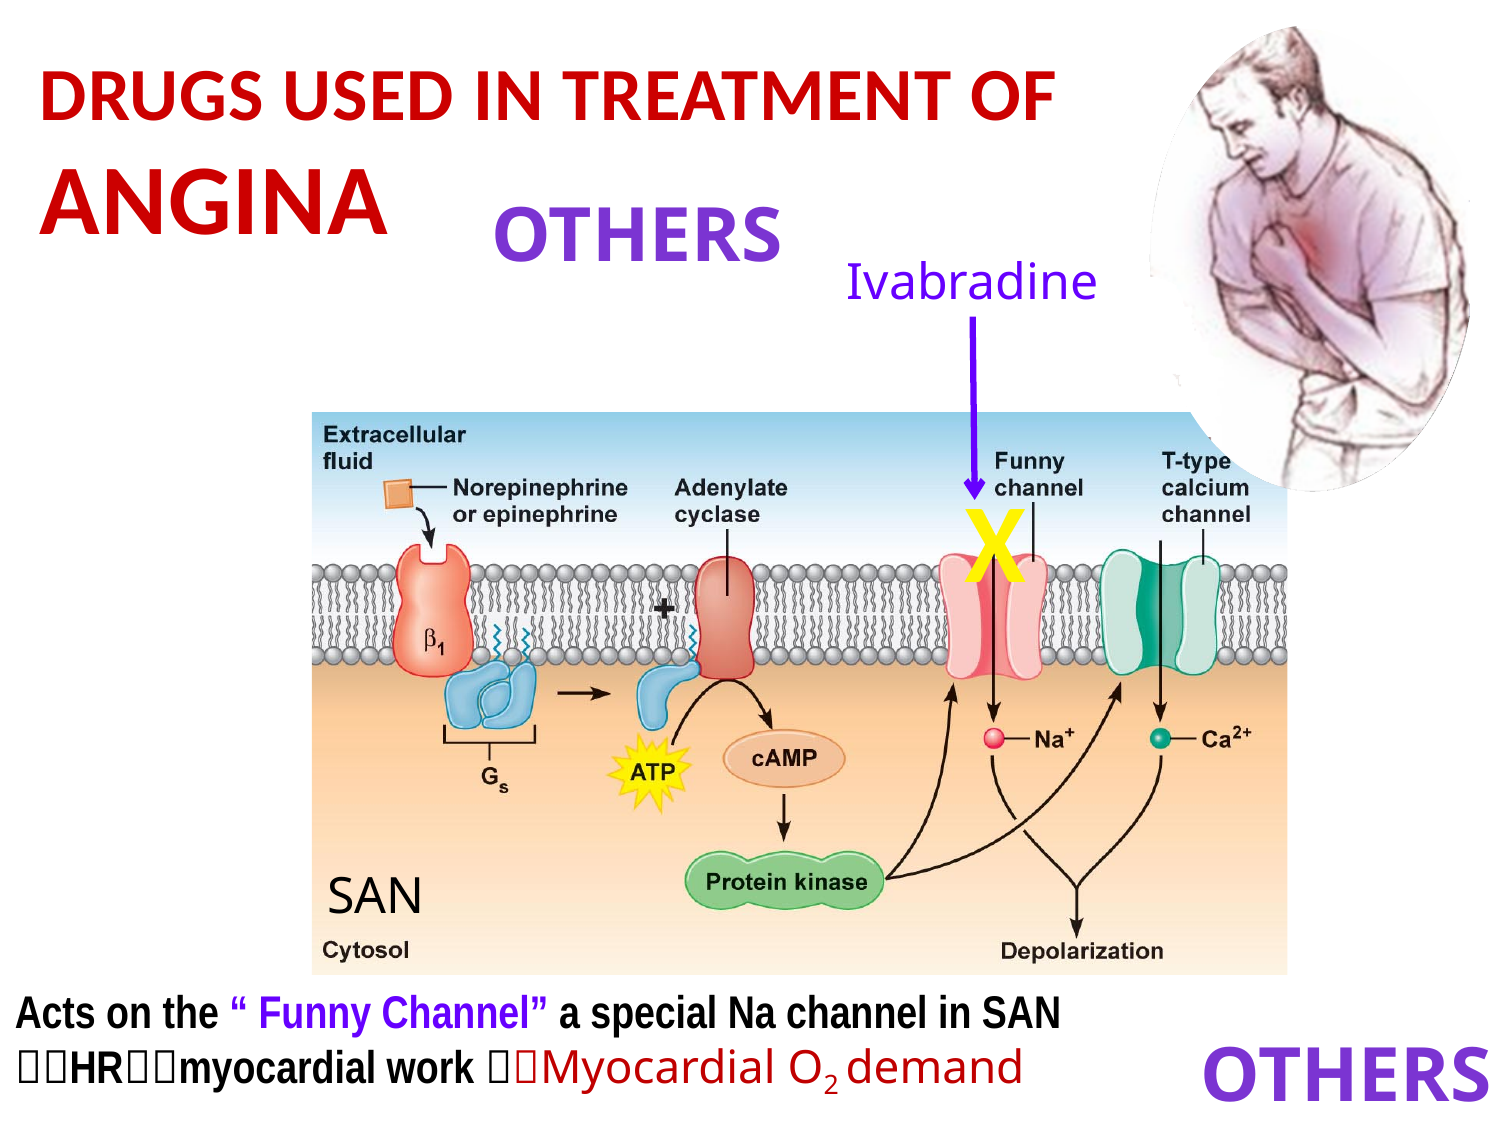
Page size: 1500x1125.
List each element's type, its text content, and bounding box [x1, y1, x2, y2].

text_box OTHERS [476, 179, 798, 285]
text_box DRUGS USED IN TREATMENT OF ANGINA [24, 37, 1088, 263]
text_box OTHERS [1185, 1018, 1500, 1124]
picture [311, 24, 1476, 976]
text_box Ivabradine [831, 241, 1114, 317]
text_box Acts on the “ Funny Channel” a special Na channel in SAN HRmyocardial work Myocardial O2 demand [0, 974, 1213, 1108]
